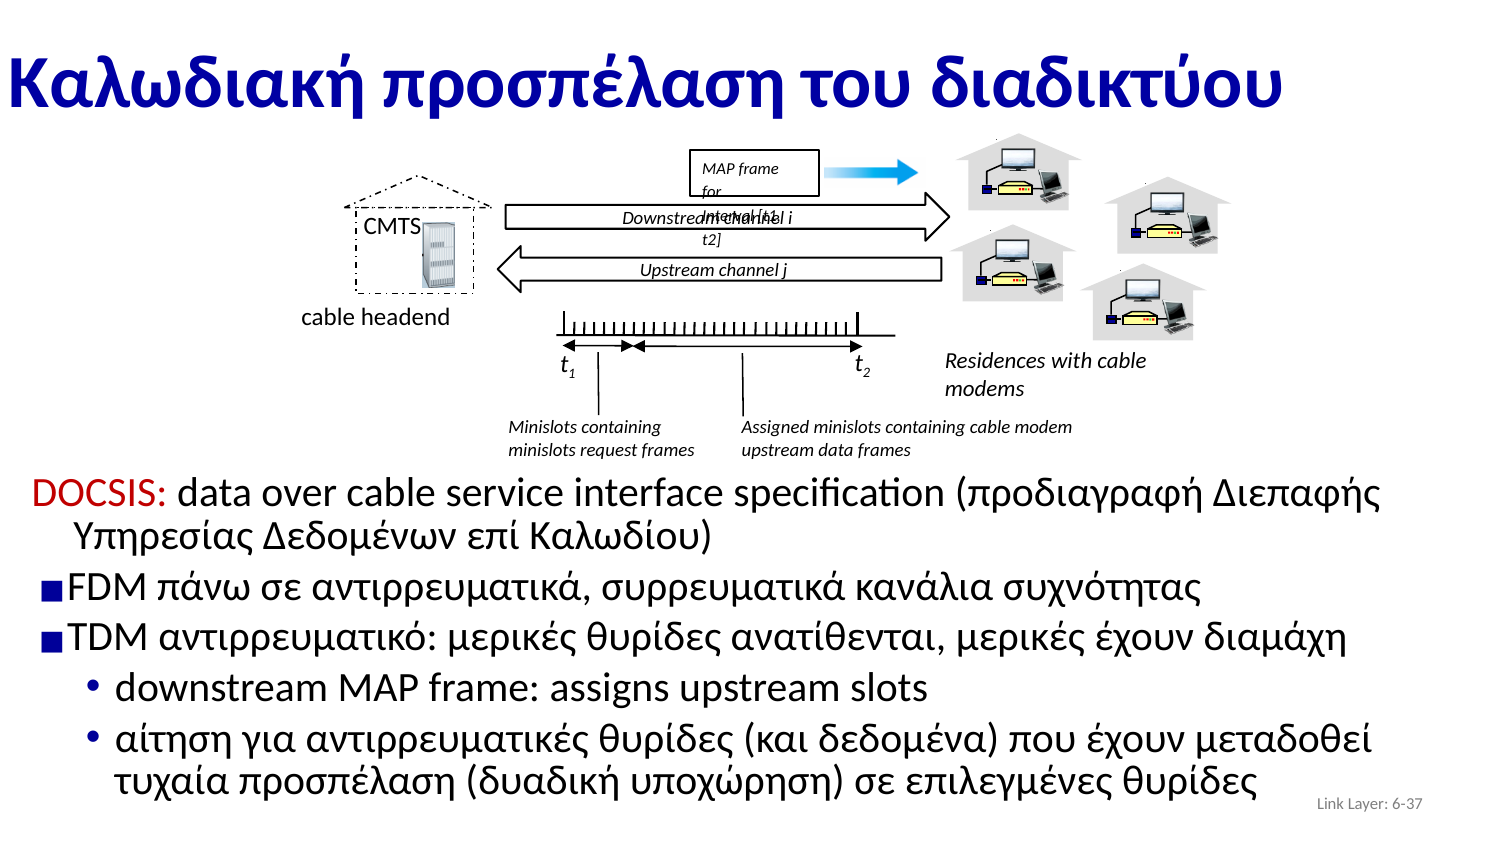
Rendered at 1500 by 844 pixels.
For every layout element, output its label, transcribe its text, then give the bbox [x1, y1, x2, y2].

text_box Upstream channel j [628, 252, 801, 286]
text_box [690, 147, 926, 253]
title Καλωδιακή προσπέλαση του διαδικτύου [0, 28, 1419, 139]
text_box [496, 311, 1087, 467]
text_box [497, 246, 628, 293]
text_box [801, 257, 942, 281]
text_box DOCSIS: data over cable service interface specification (προδιαγραφή Διεπαφής Υπηρεσίας Δεδομένων επί Καλωδίου) FDM πάνω σε αντιρρευματικά, συρρευματικά κανάλια συχνότητας TDM αντιρρευματικό: μερικές θυρίδες ανατίθενται, μερικές έχουν διαμάχη downstream MAP frame: assigns upstream slots αίτηση για αντιρρευματικές θυρίδες (και δεδομένα) που έχουν μεταδοθεί τυχαία προσπέλαση (δυαδική υποχώρηση) σε επιλεγμένες θυρίδες [20, 467, 1410, 749]
text_box [505, 204, 611, 229]
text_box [948, 224, 1077, 302]
text_box [456, 208, 474, 294]
picture [422, 222, 455, 288]
text_box [930, 197, 950, 237]
text_box [355, 245, 421, 294]
text_box CMTS [352, 208, 470, 245]
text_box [1103, 176, 1232, 254]
text_box cable headend [257, 300, 495, 336]
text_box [954, 133, 1083, 211]
slide_number Link Layer: 6-‹#› [1096, 780, 1435, 826]
text_box [344, 175, 493, 208]
text_box Downstream channel i [611, 200, 685, 235]
text_box Residences with cable modems [1092, 340, 1234, 407]
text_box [1079, 263, 1208, 341]
